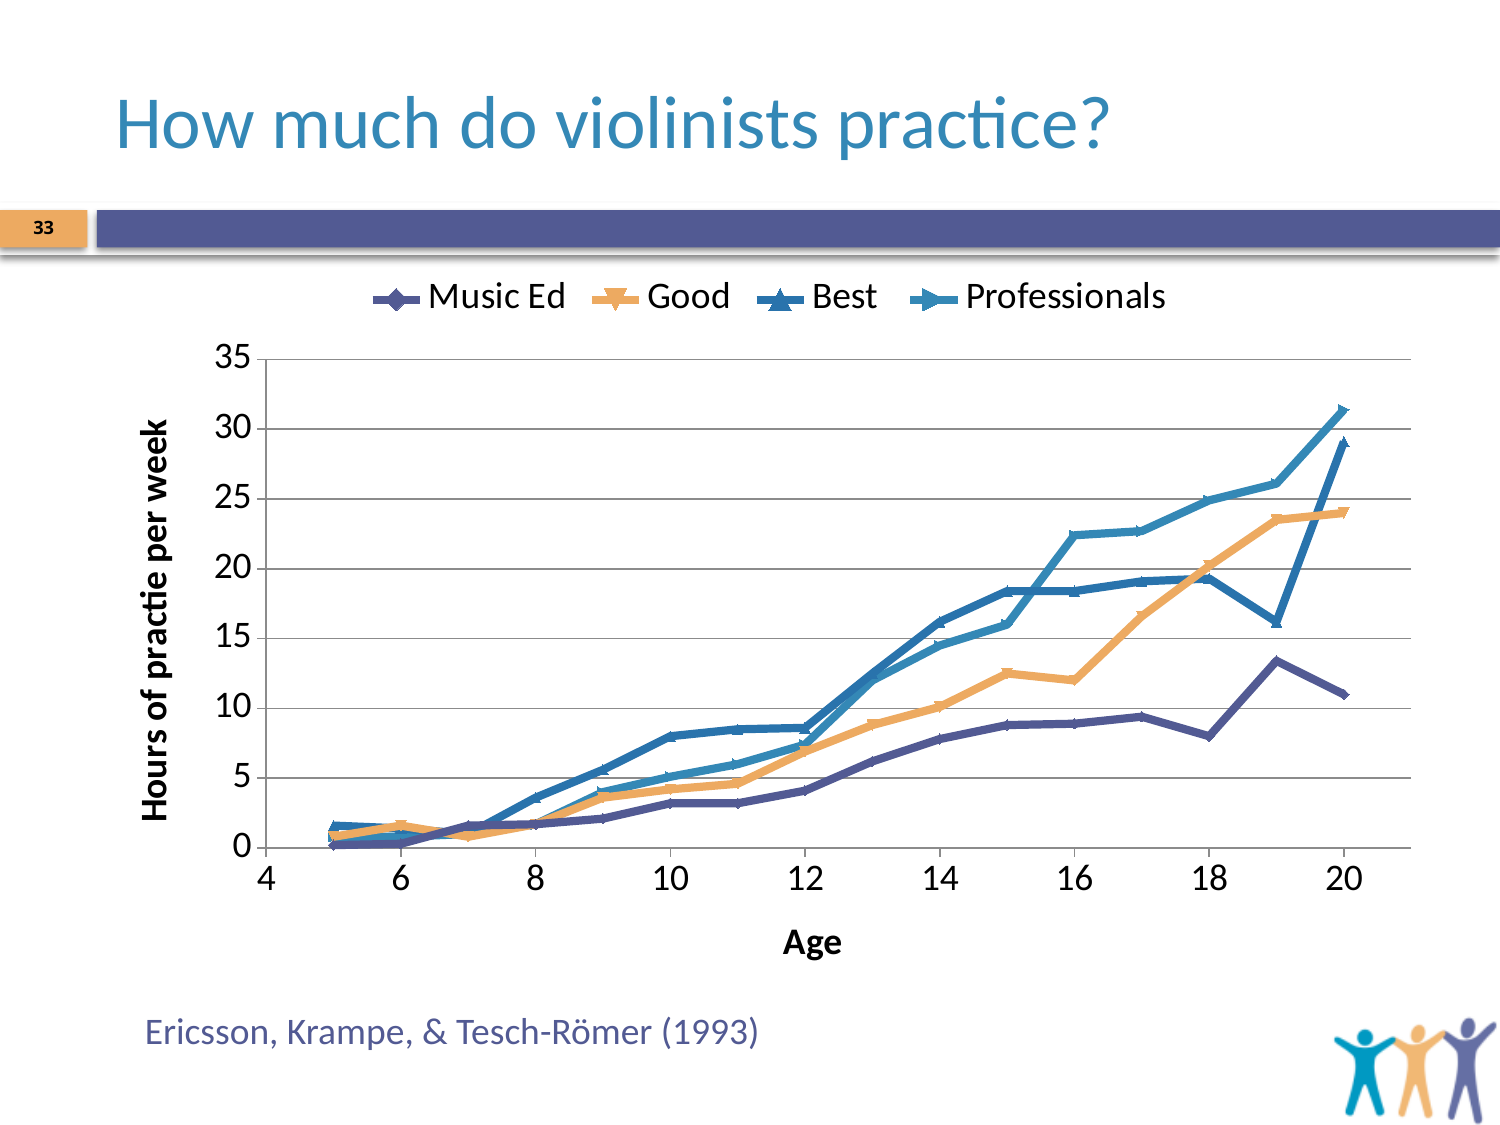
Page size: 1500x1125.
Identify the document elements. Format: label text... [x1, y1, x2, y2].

title How much do violinists practice? [100, 37, 1438, 200]
slide_number 33 [0, 208, 88, 249]
text_box Ericsson, Krampe, & Tesch-Römer (1993) [130, 1010, 1036, 1060]
chart [100, 262, 1439, 1001]
